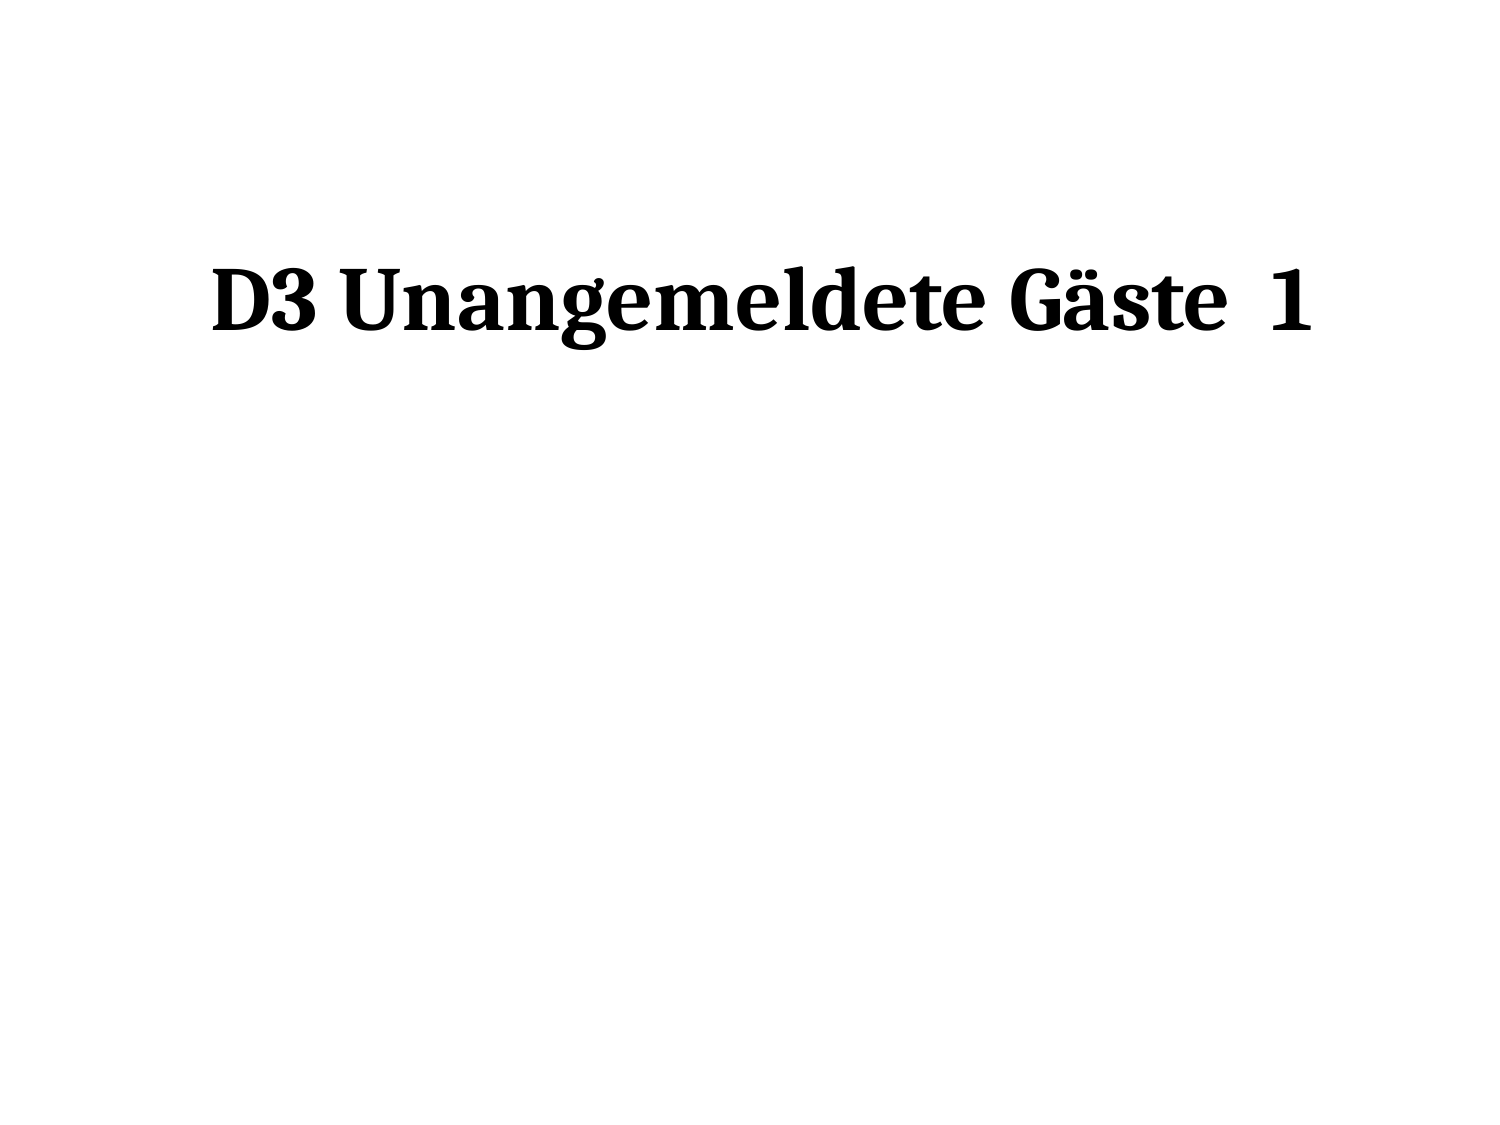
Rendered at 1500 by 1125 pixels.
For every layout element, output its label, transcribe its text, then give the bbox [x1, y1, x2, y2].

title D3 Unangemeldete Gäste 1 [87, 200, 1438, 388]
